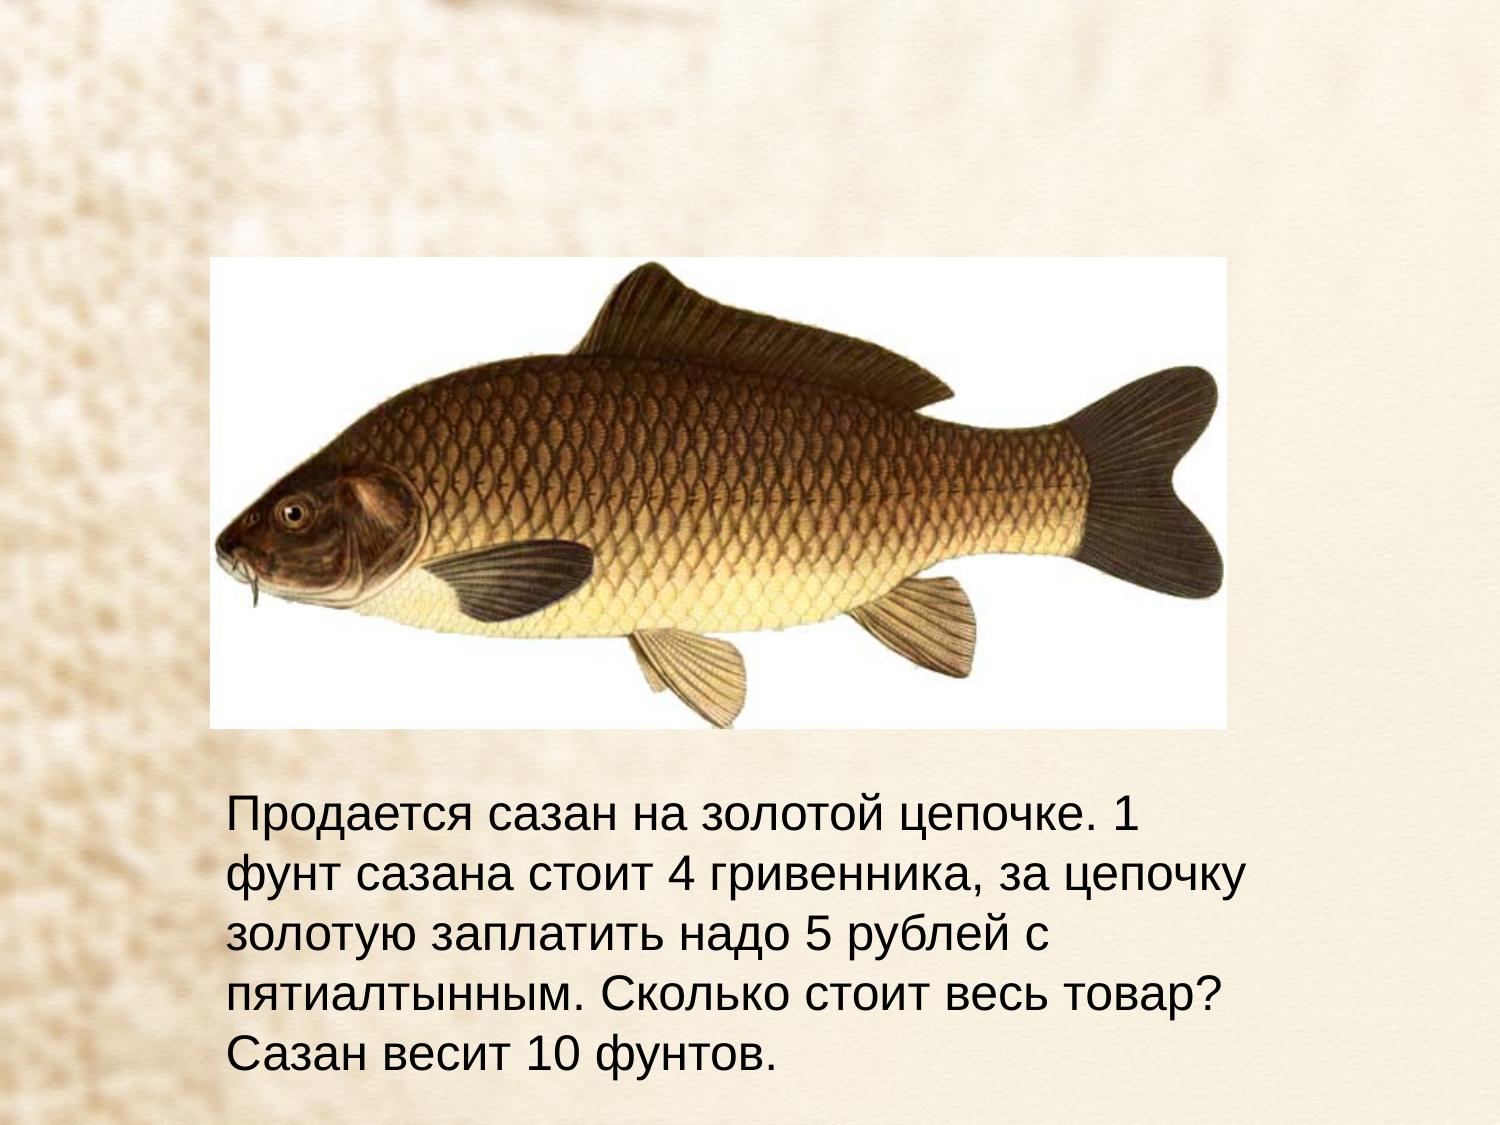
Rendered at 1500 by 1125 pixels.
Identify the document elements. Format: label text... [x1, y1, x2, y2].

text_box Продается сазан на золотой цепочке. 1 фунт сазана стоит 4 гривенника, за цепочку золотую заплатить надо 5 рублей с пятиалтынным. Сколько стоит весь товар? Сазан весит 10 фунтов. [210, 773, 1278, 1089]
picture [0, 0, 1500, 1125]
